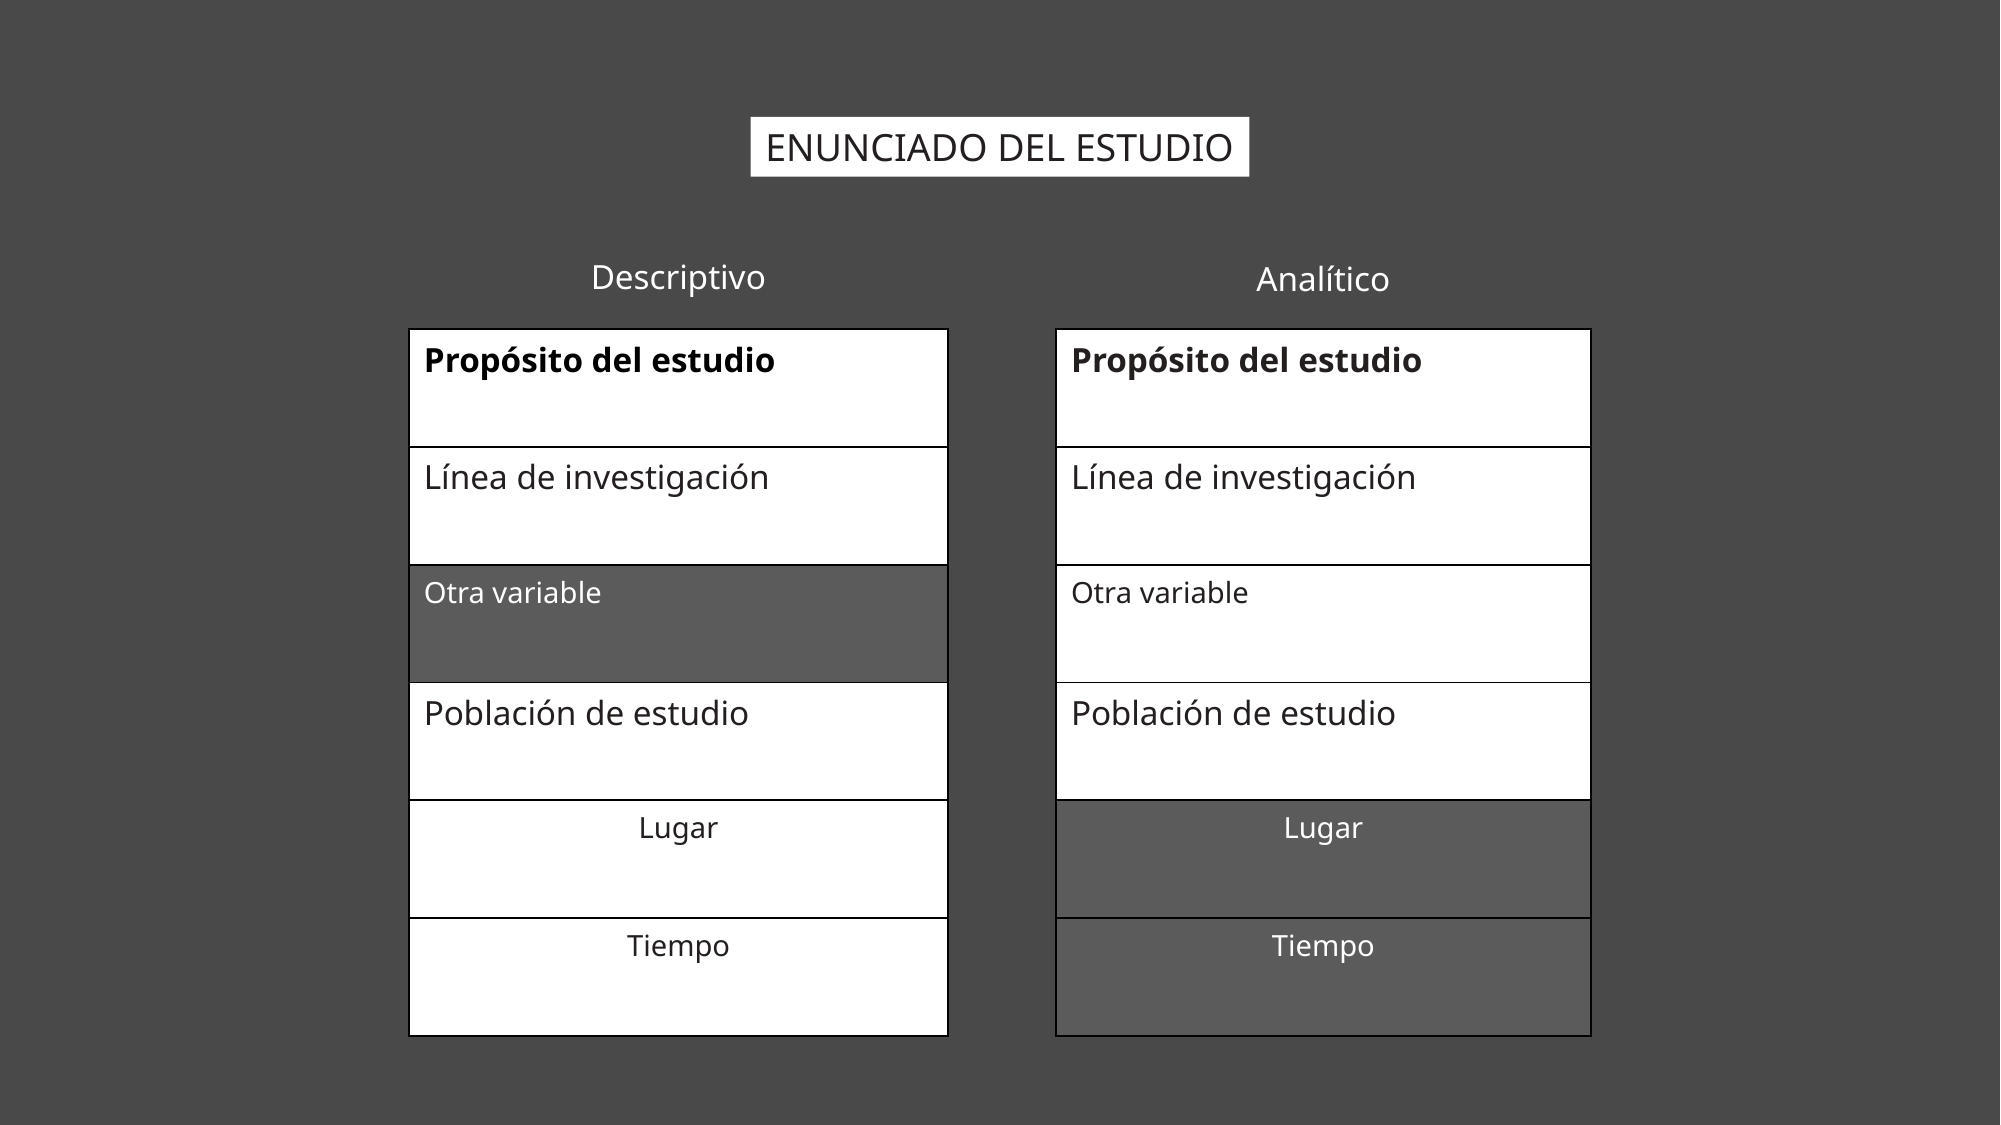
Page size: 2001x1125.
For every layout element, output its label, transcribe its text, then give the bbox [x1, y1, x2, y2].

table_cell Tiempo [1057, 919, 1590, 1035]
table_header Propósito del estudio [410, 330, 947, 446]
text_box ENUNCIADO DEL ESTUDIO [750, 116, 1250, 177]
table_cell Población de estudio [410, 683, 947, 799]
table_header Propósito del estudio [1057, 330, 1590, 446]
table_cell Lugar [1057, 801, 1590, 917]
table_cell Línea de investigación [410, 448, 947, 564]
table_cell Otra variable [1057, 566, 1590, 682]
table_cell Otra variable [410, 566, 947, 682]
table_cell Línea de investigación [1057, 448, 1590, 564]
table_cell Población de estudio [1057, 683, 1590, 799]
text_box Analítico [1241, 250, 1406, 305]
text_box Descriptivo [576, 249, 781, 304]
table_cell Tiempo [410, 919, 947, 1035]
table_cell Lugar [410, 801, 947, 917]
